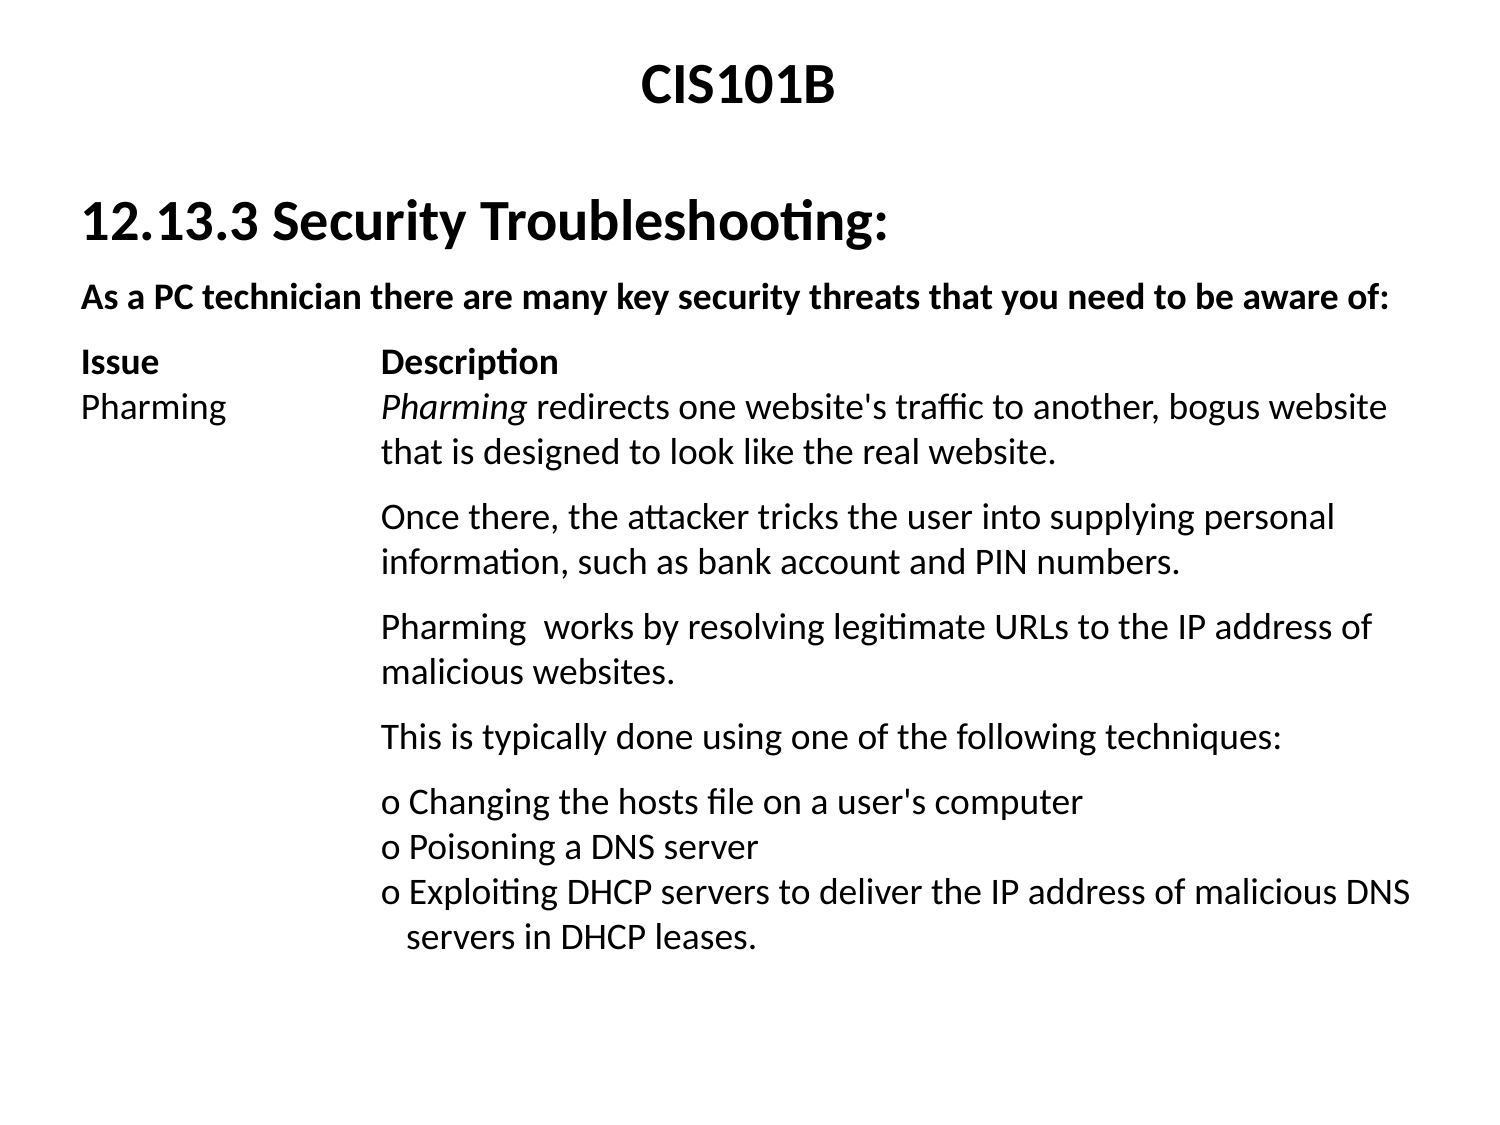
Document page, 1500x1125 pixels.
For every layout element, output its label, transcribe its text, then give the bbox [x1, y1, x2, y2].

text_box CIS101B [626, 37, 852, 123]
text_box 12.13.3 Security Troubleshooting: As a PC technician there are many key security threats that you need to be aware of: Issue Description Pharming Pharming redirects one website's traffic to another, bogus website that is designed to look like the real website. Once there, the attacker tricks the user into supplying personal information, such as bank account and PIN numbers. Pharming works by resolving legitimate URLs to the IP address of malicious websites. This is typically done using one of the following techniques: o Changing the hosts file on a user's computer o Poisoning a DNS server o Exploiting DHCP servers to deliver the IP address of malicious DNS servers in DHCP leases. [66, 174, 1441, 965]
